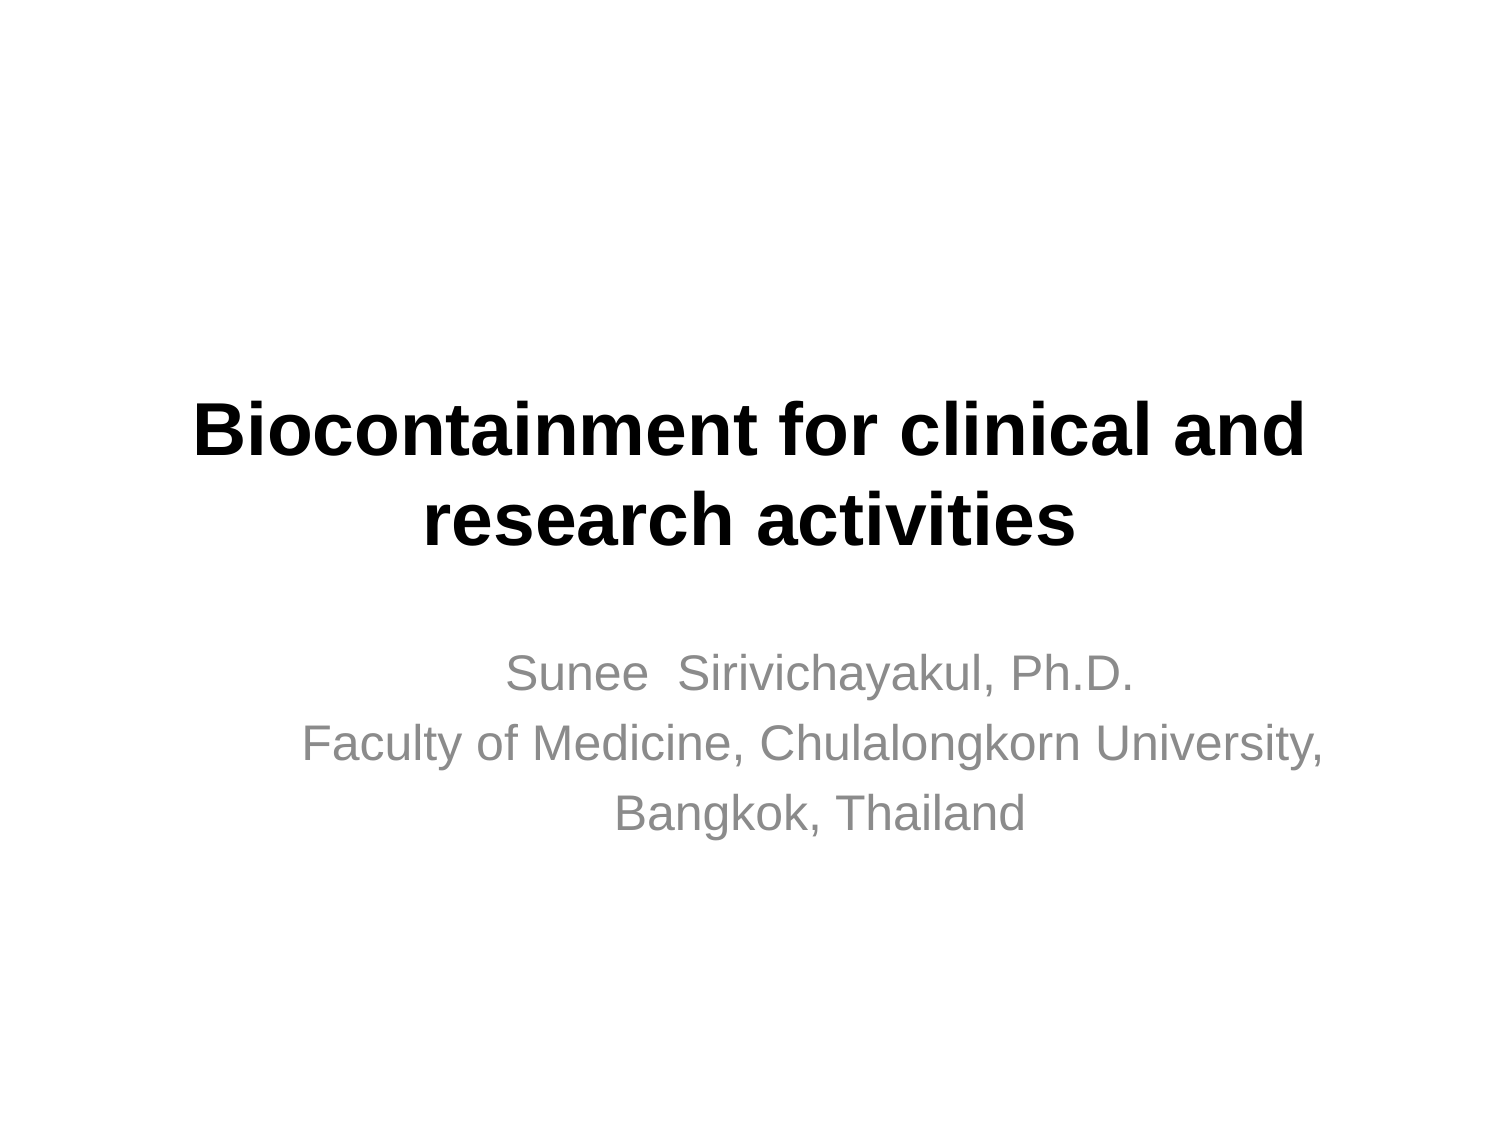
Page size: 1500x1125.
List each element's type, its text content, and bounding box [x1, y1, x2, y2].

subtitle Sunee Sirivichayakul, Ph.D. Faculty of Medicine, Chulalongkorn University, Bangkok, Thailand [140, 632, 1500, 927]
title Biocontainment for clinical and research activities [112, 349, 1388, 591]
